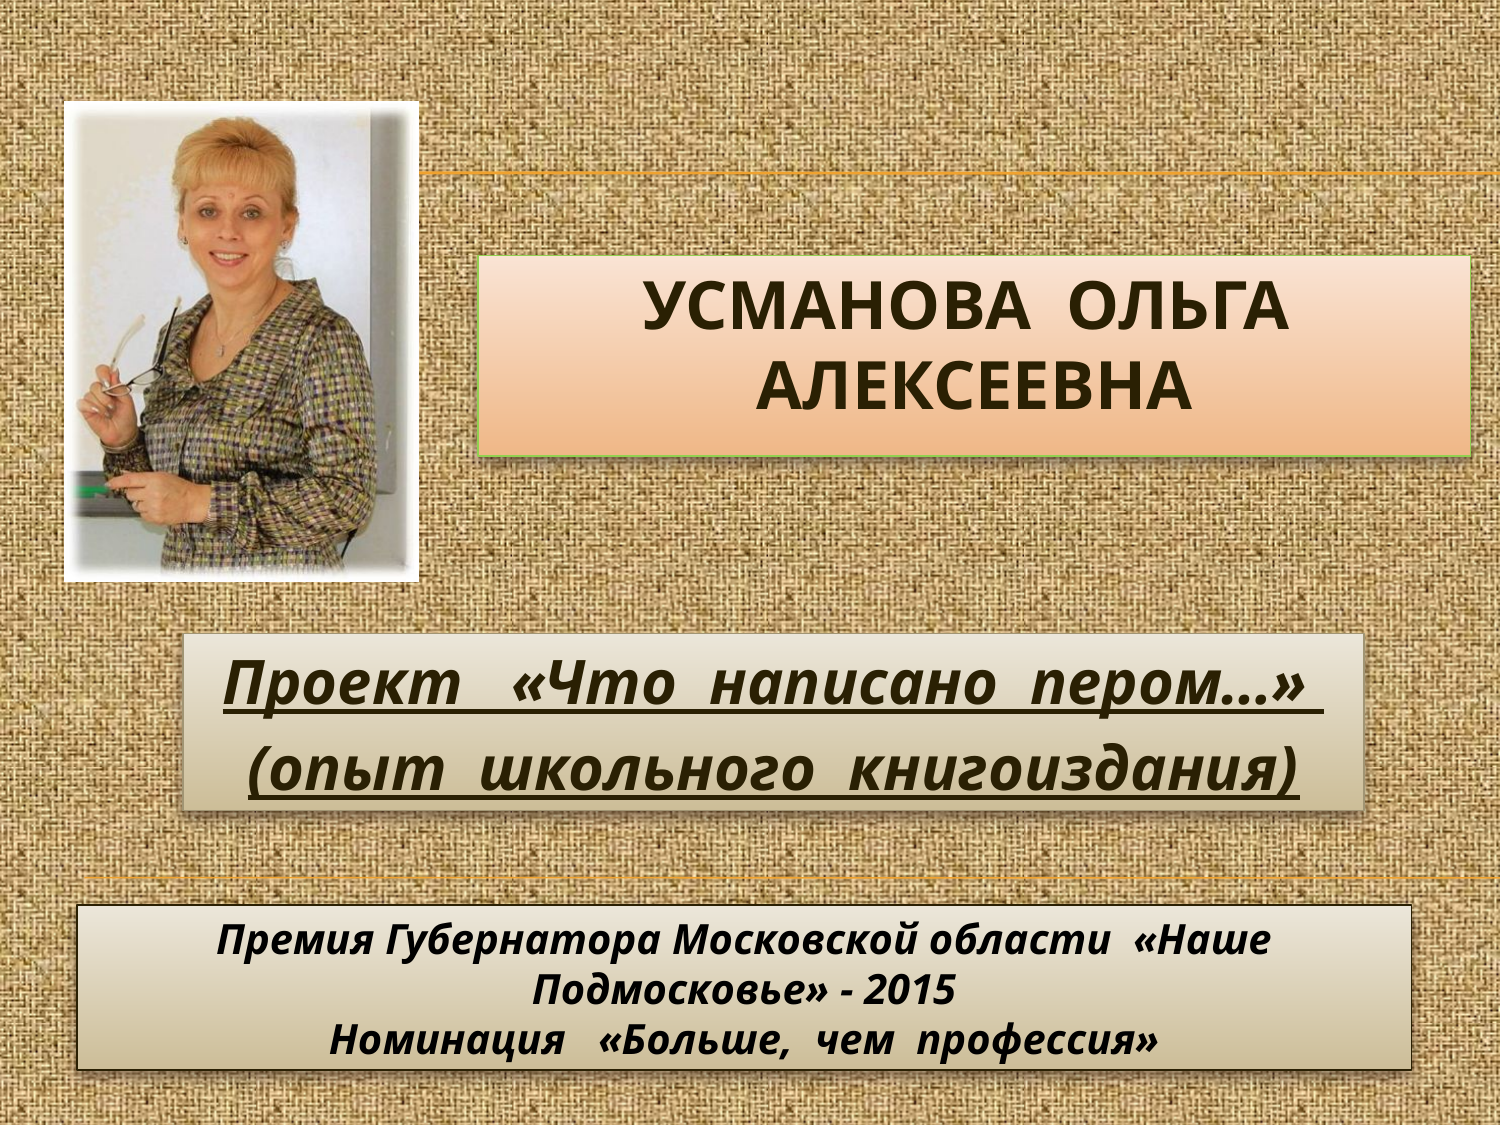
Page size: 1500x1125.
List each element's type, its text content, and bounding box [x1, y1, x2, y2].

text_box Премия Губернатора Московской области «Наше Подмосковье» - 2015 Номинация «Больше, чем профессия» [76, 904, 1412, 1071]
title Усманова Ольга Алексеевна [477, 255, 1471, 457]
picture [0, 0, 1500, 1125]
subtitle Проект «Что написано пером…» (опыт школьного книгоиздания) [182, 633, 1365, 811]
